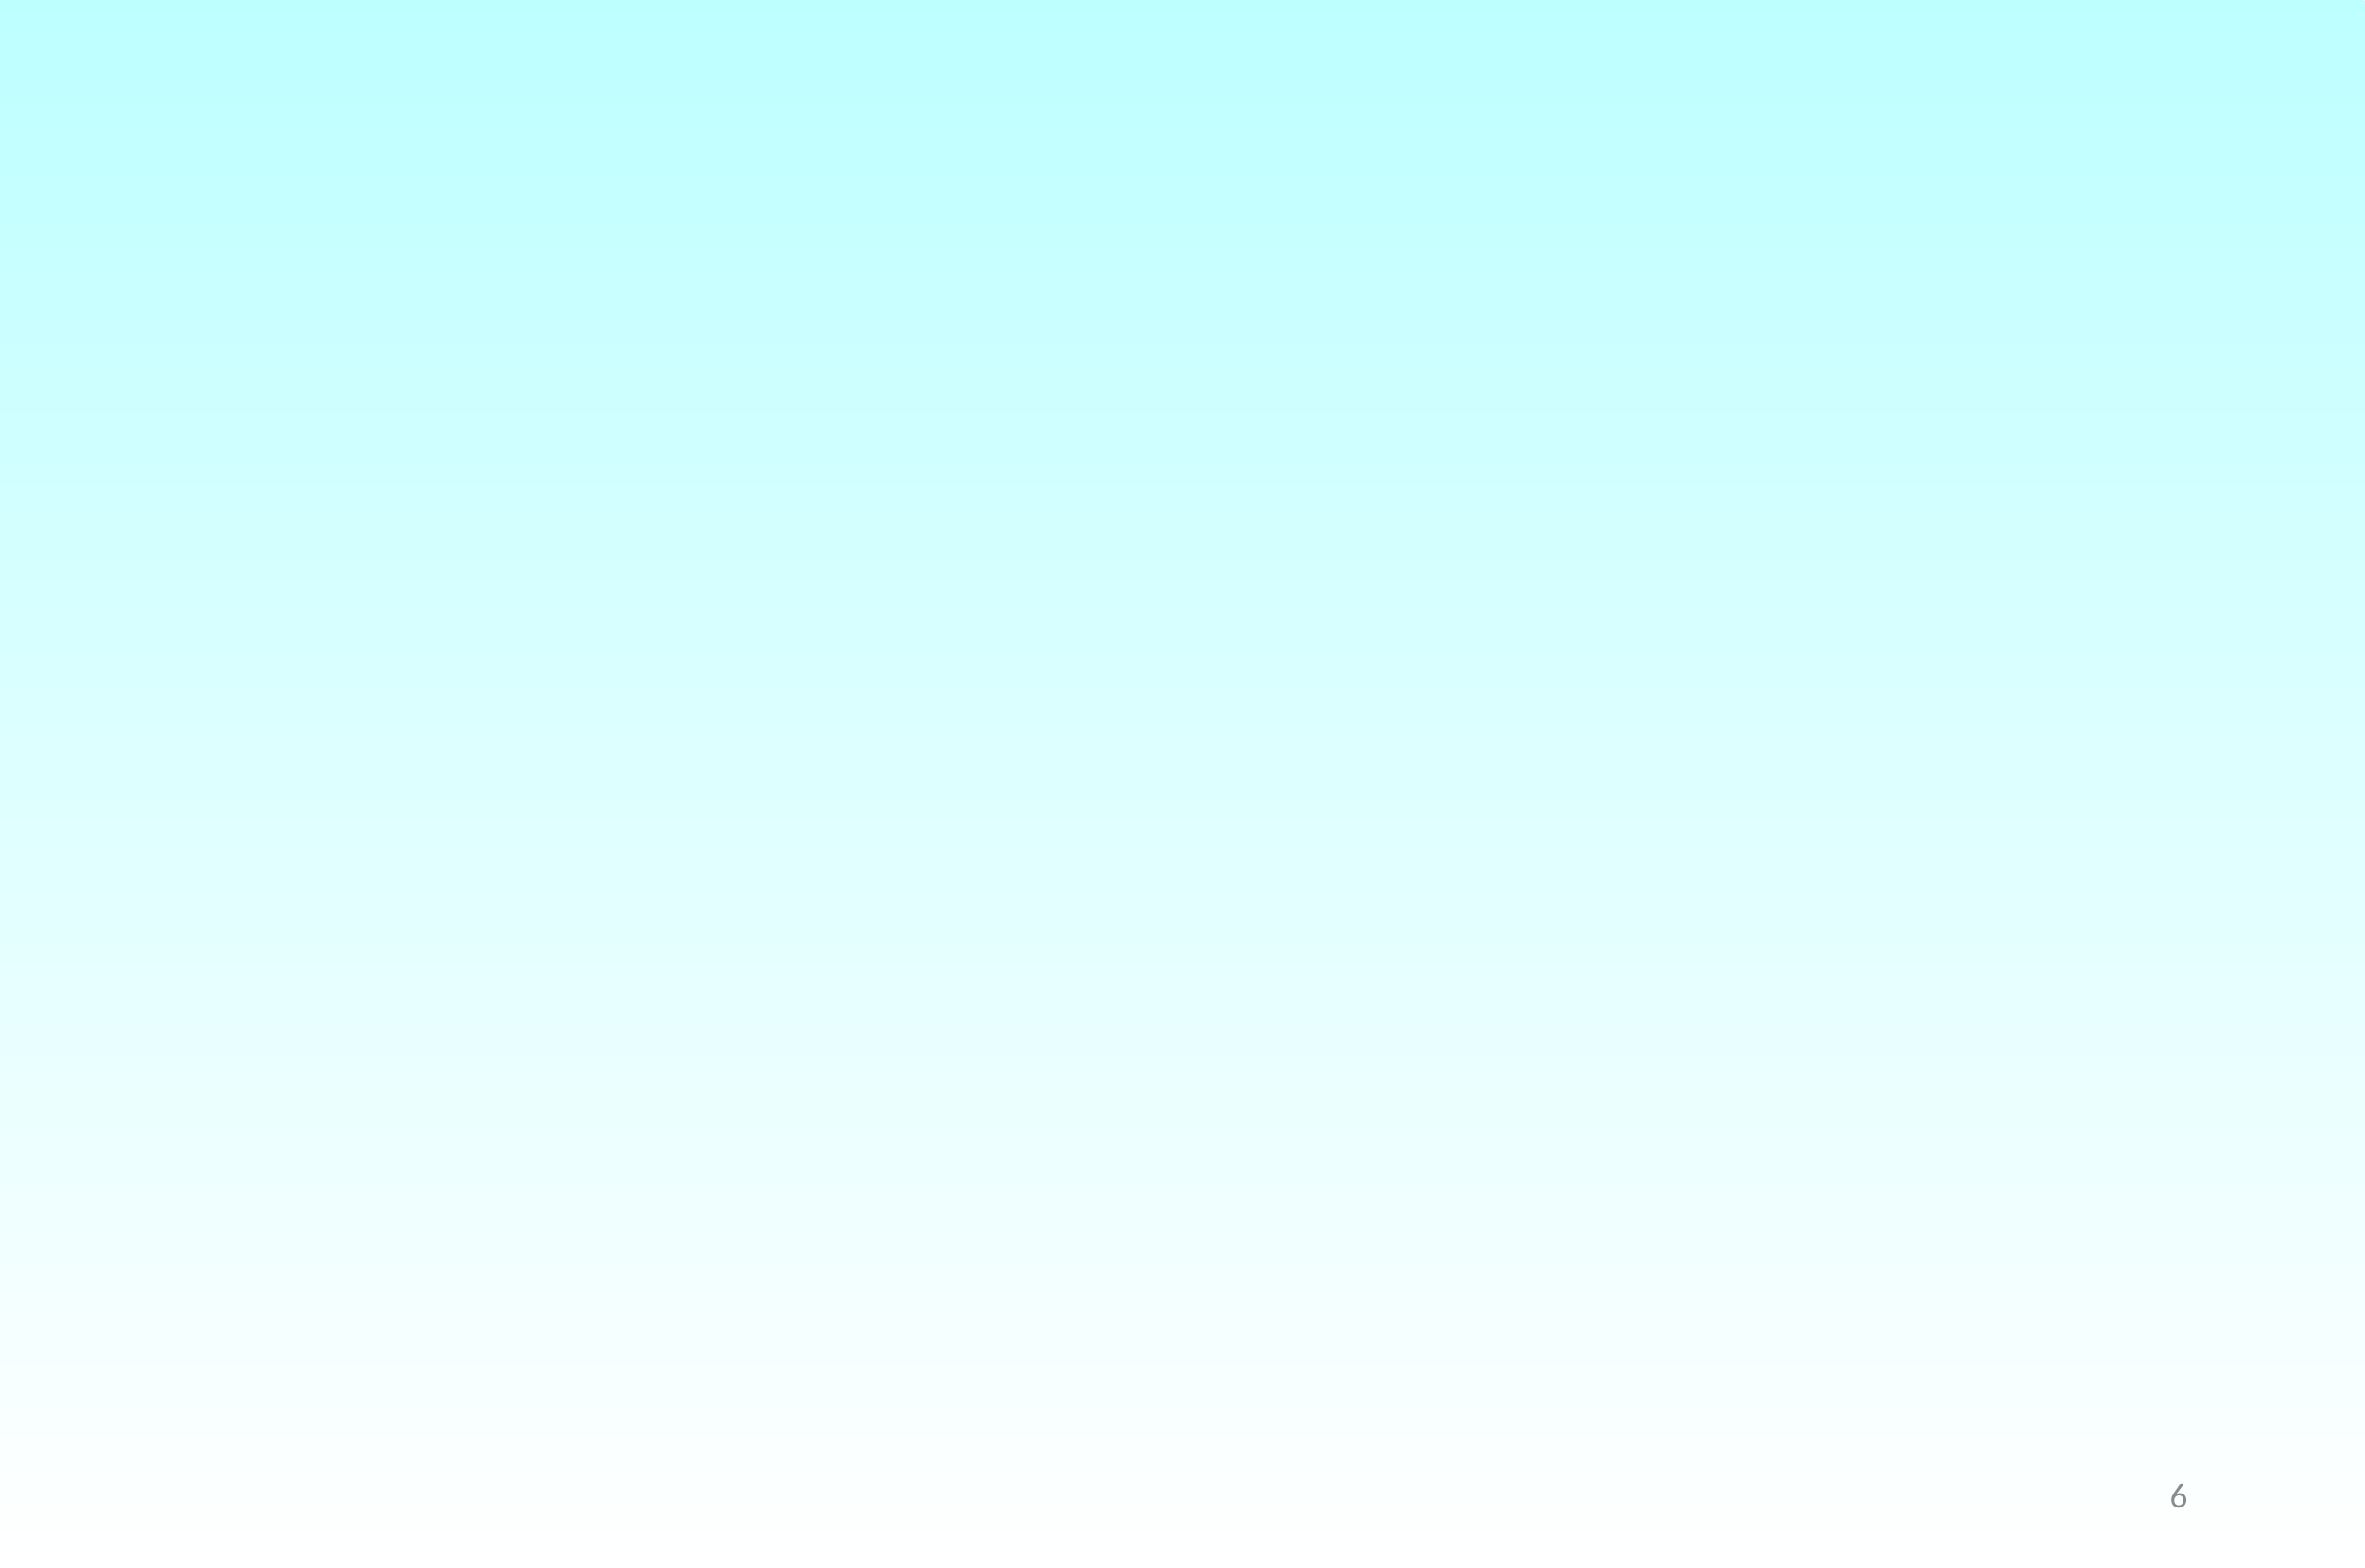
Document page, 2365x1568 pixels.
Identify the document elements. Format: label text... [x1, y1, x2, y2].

slide_number 6 [1669, 1452, 2202, 1536]
